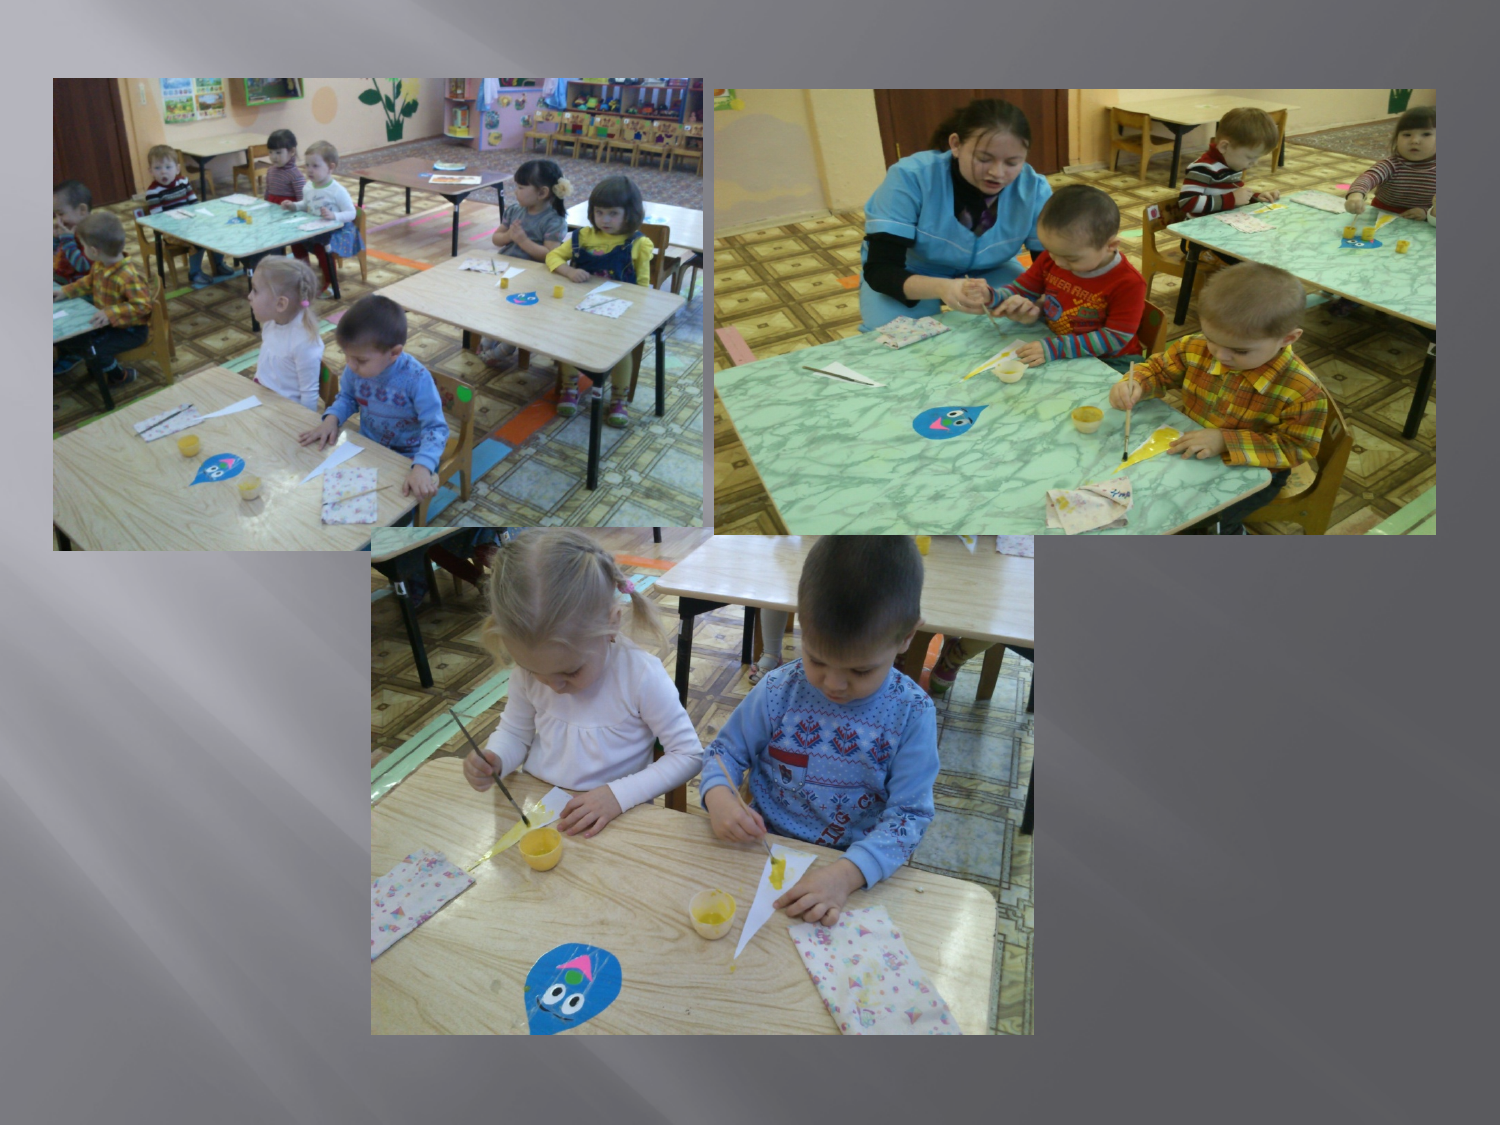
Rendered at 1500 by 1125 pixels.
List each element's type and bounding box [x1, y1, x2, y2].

list [52, 77, 703, 551]
picture [371, 89, 1436, 1036]
